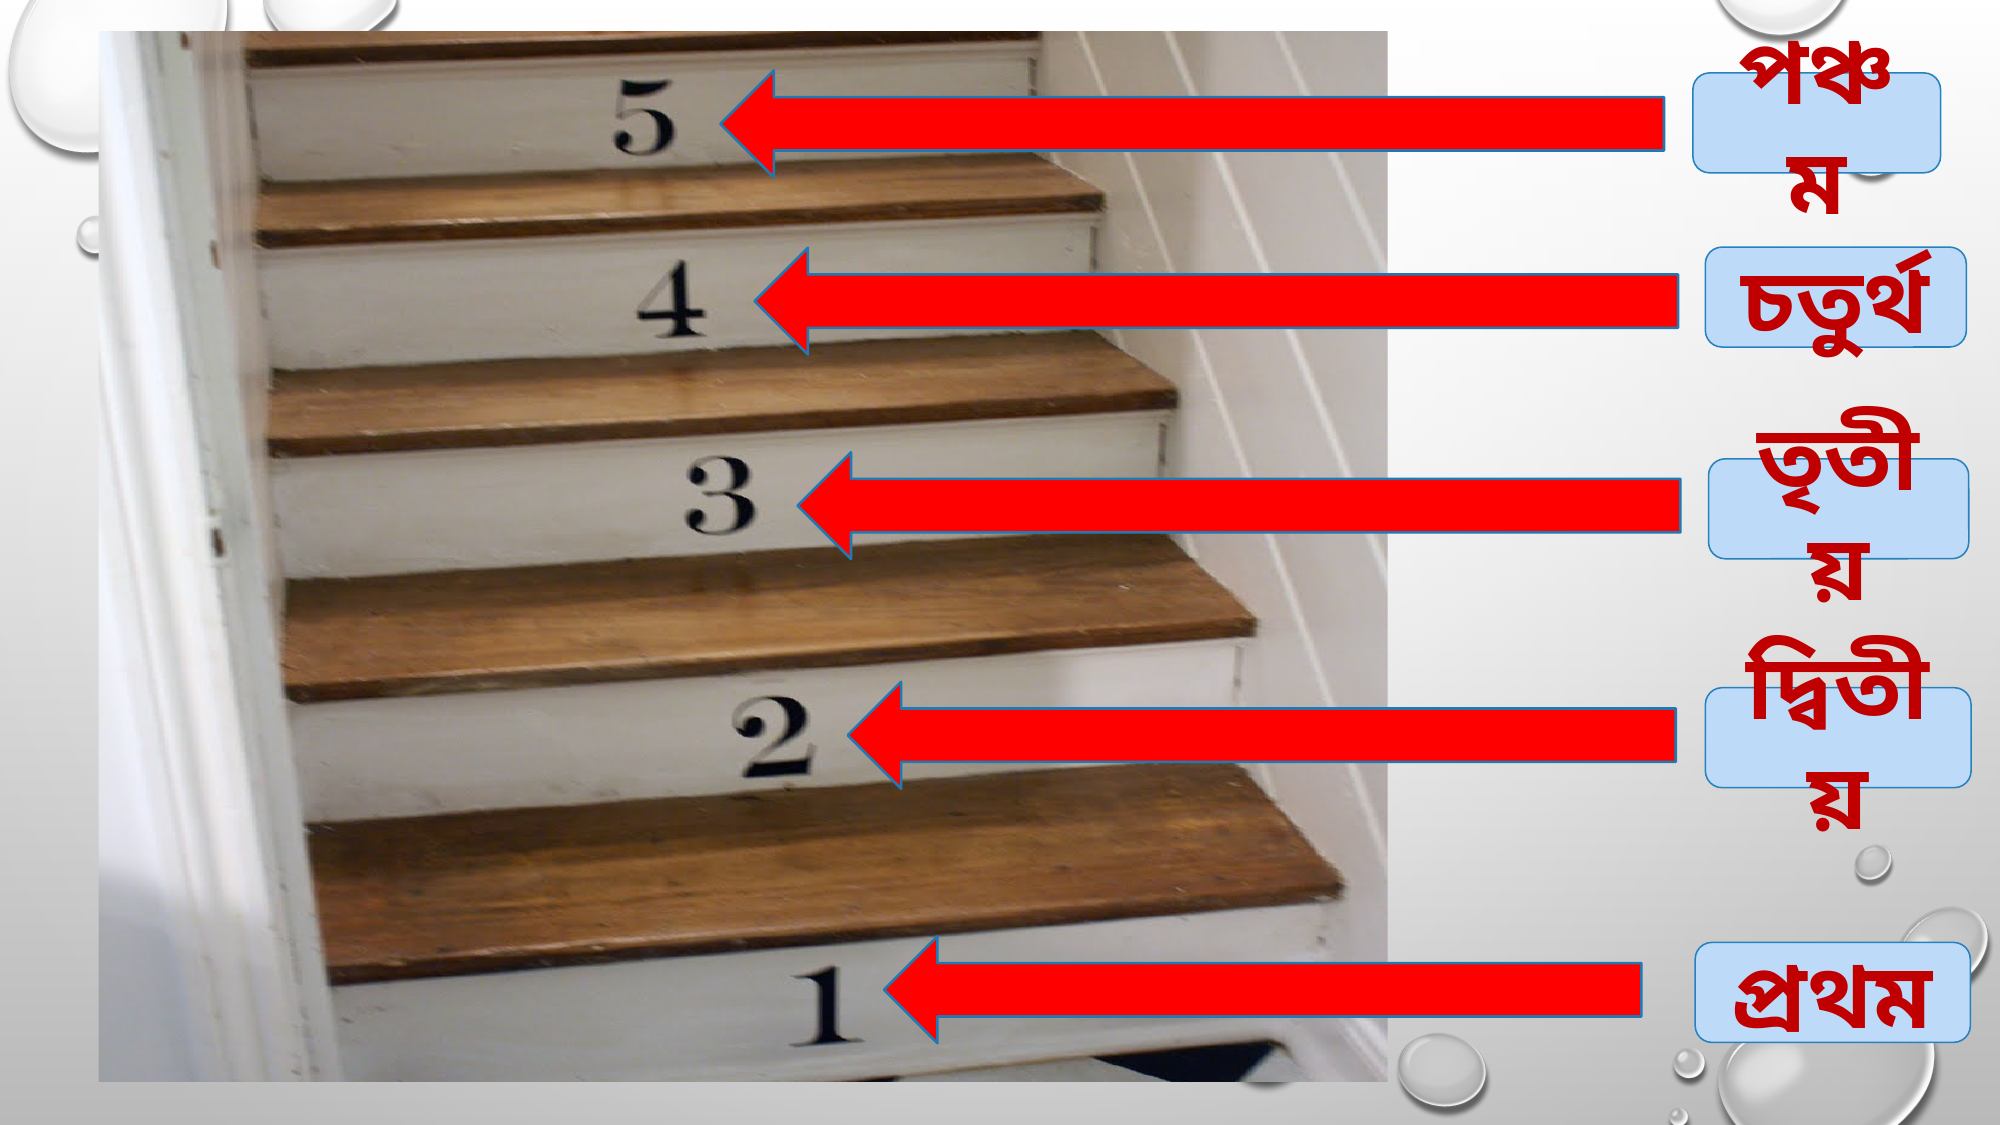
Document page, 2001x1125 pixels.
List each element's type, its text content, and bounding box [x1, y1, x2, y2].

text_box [754, 246, 1967, 355]
text_box দ্বিতীয় [1704, 686, 1972, 789]
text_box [720, 70, 1941, 178]
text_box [797, 451, 1969, 560]
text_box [883, 936, 1971, 1044]
picture [0, 0, 2000, 1125]
text_box [1391, 707, 1678, 764]
